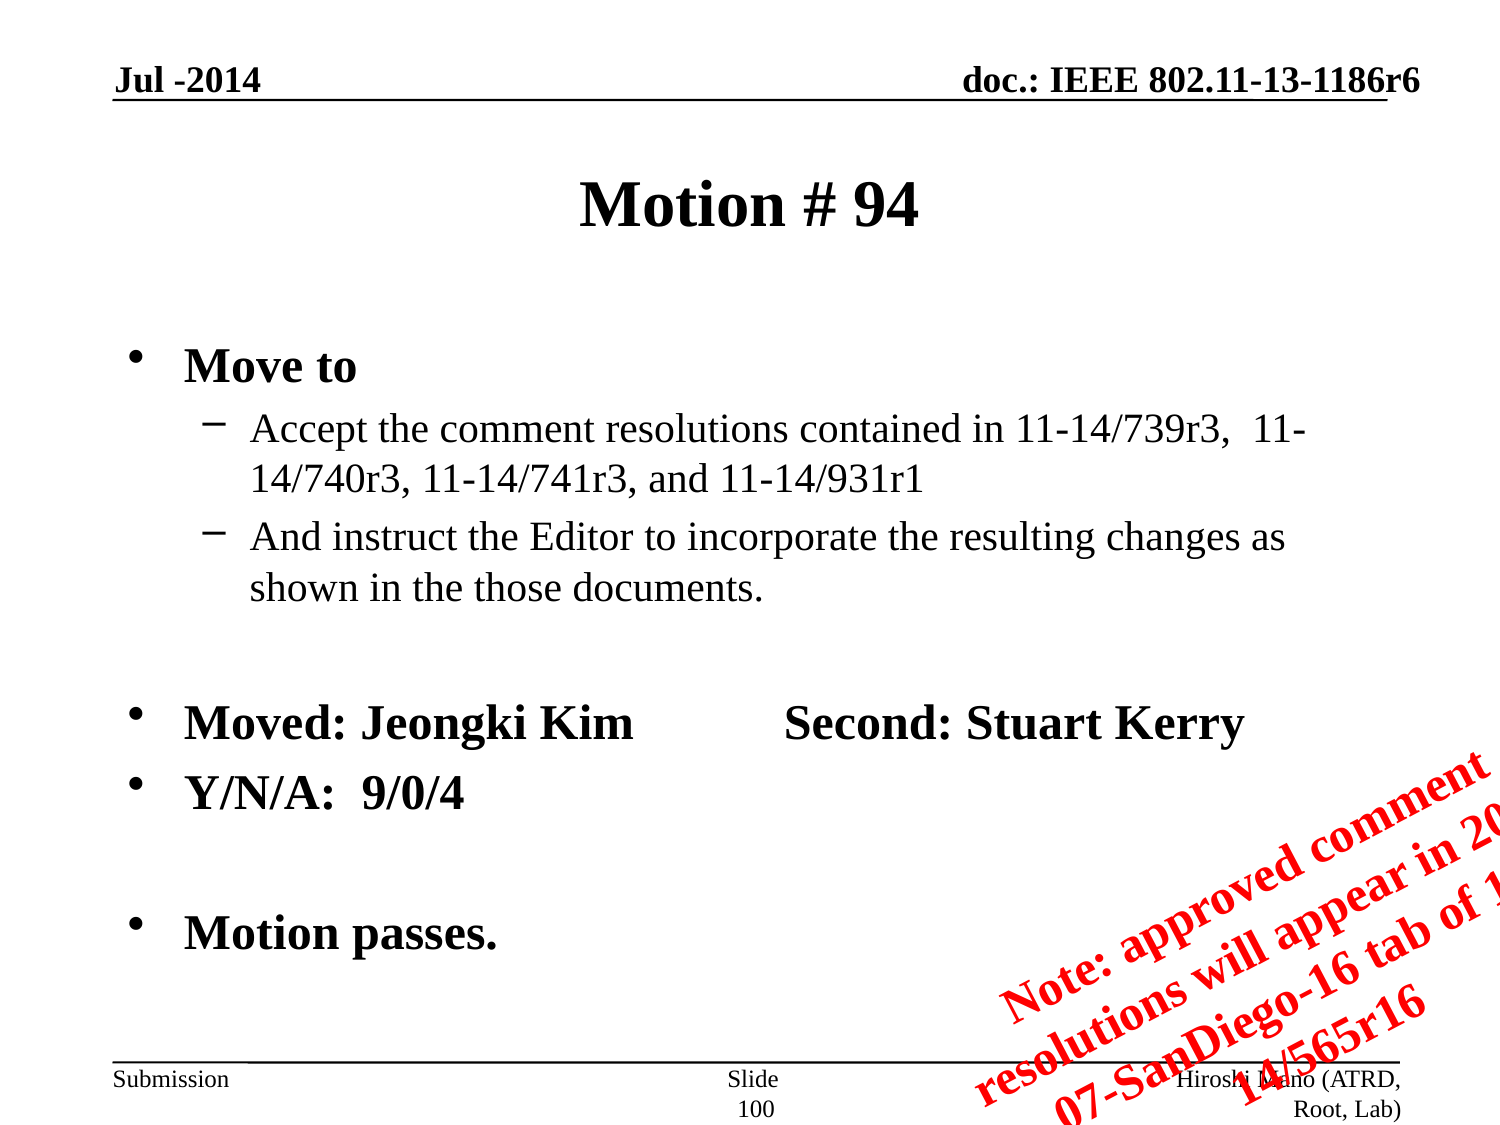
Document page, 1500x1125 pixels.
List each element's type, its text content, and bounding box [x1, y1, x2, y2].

slide_number Jul -2014 [114, 54, 274, 101]
text_box Note: approved comment resolutions will appear in 2014-07-SanDiego-16 tab of 11-14/565r16 [896, 705, 1500, 1125]
slide_number Slide 100 [712, 1061, 800, 1093]
list Move to Accept the comment resolutions contained in 11-14/739r3, 11-14/740r3, 11-14/741r3, and 11-14/931r1 And instruct the Editor to incorporate the resulting changes as shown in the those documents. Moved: Jeongki Kim Second: Stuart Kerry Y/N/A: 9/0/4 Motion passes. [112, 324, 1388, 1001]
title Motion # 94 [112, 112, 1388, 288]
footer Hiroshi Mano (ATRD, Root, Lab) [1313, 1061, 1402, 1093]
